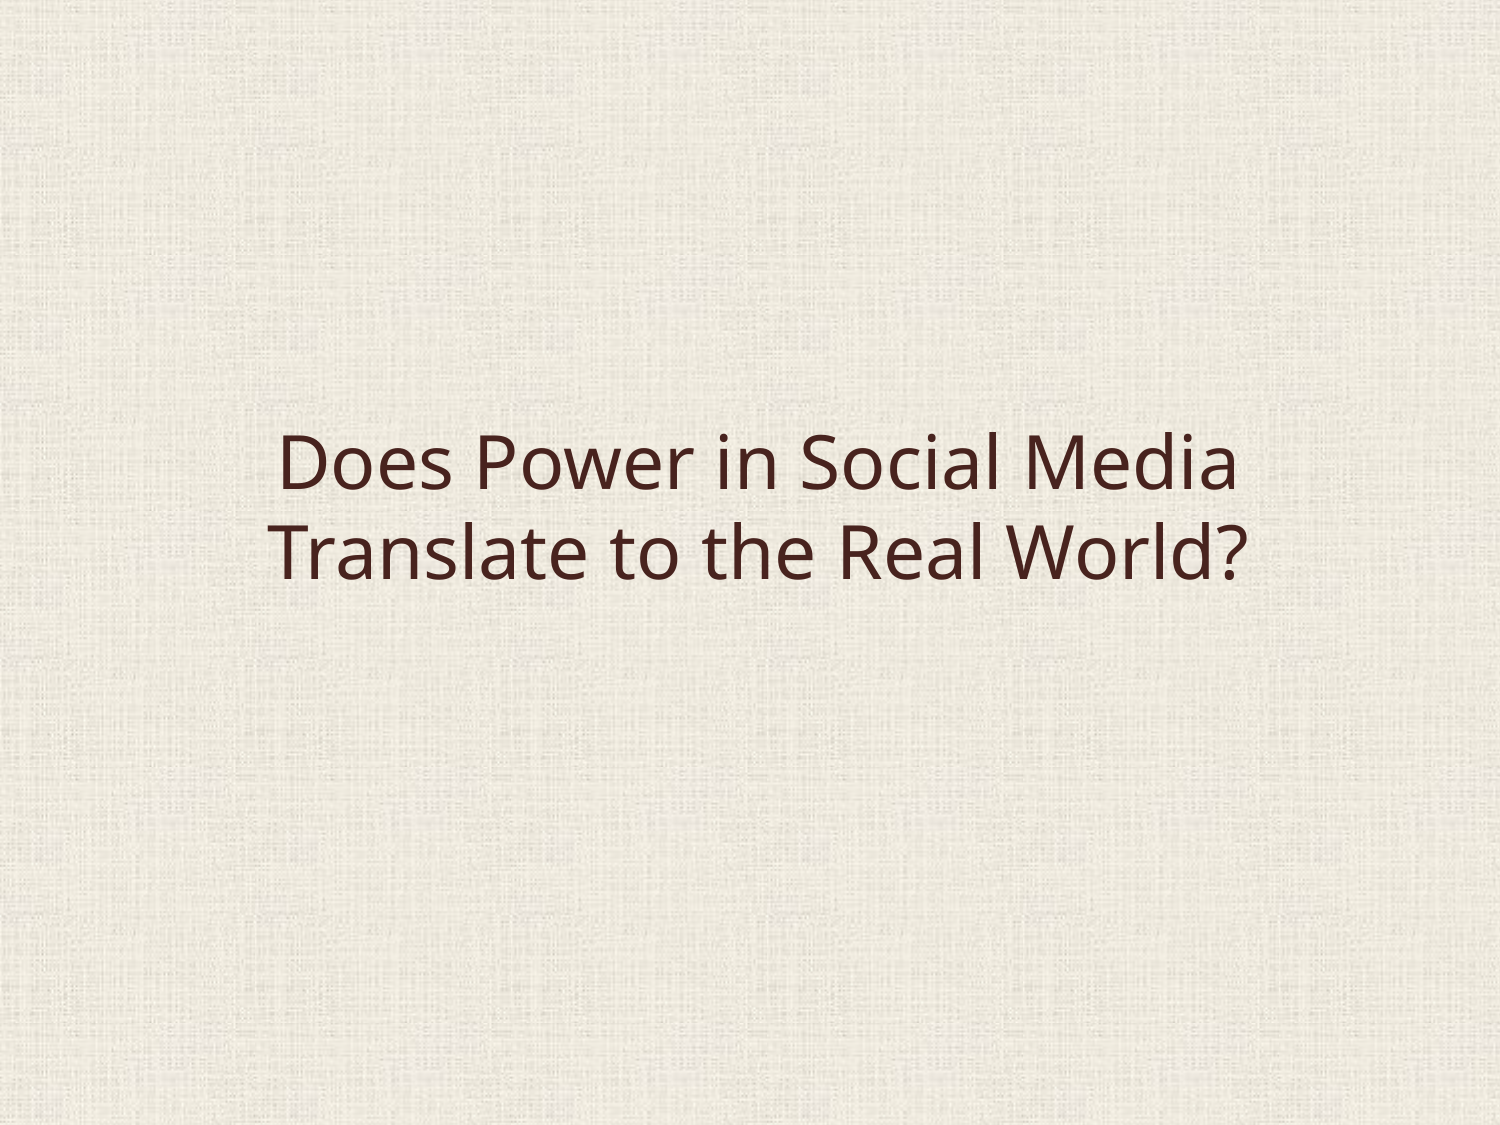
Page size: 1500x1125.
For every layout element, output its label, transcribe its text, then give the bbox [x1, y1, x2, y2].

title Does Power in Social Media Translate to the Real World? [157, 391, 1360, 603]
